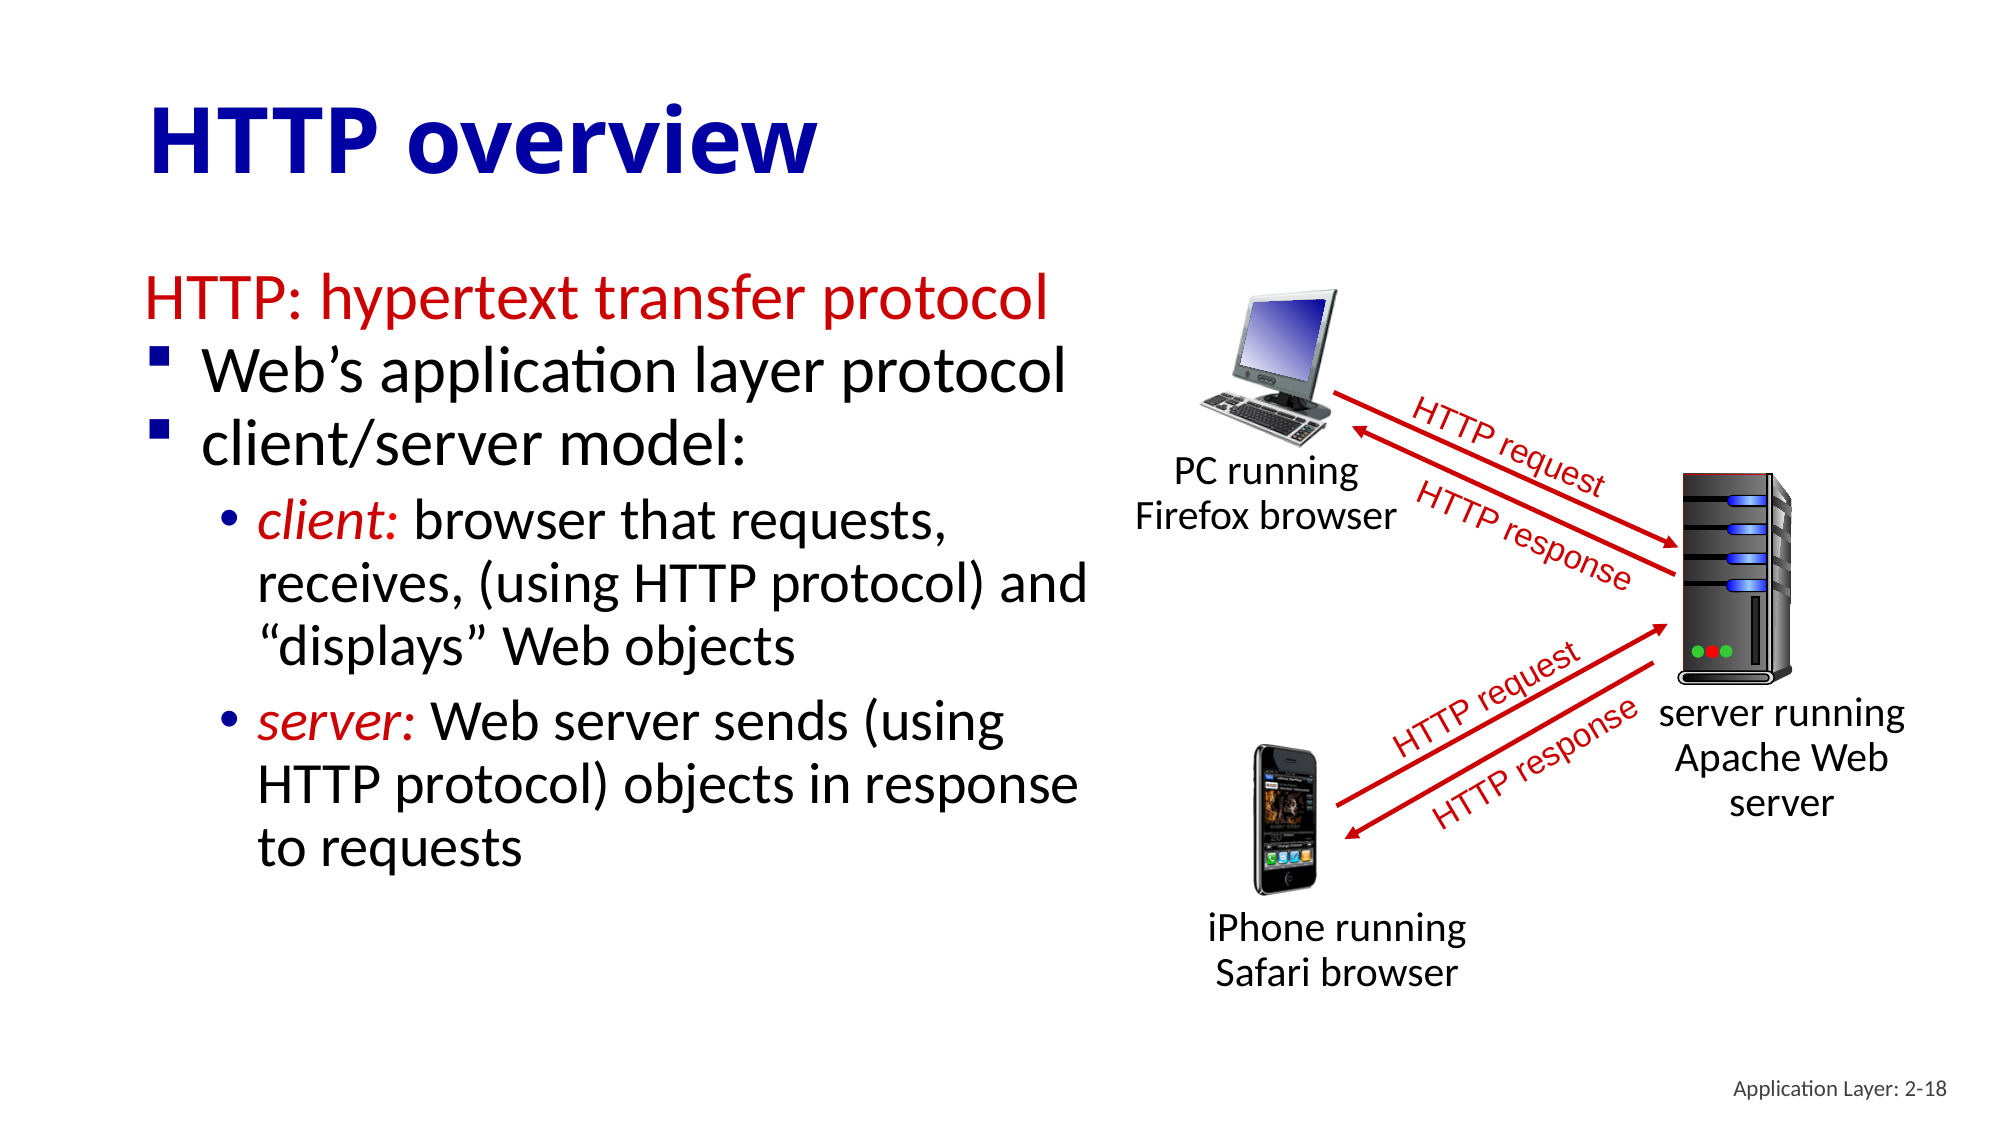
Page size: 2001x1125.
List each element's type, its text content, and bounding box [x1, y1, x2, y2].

text_box PC running Firefox browser [1080, 440, 1333, 546]
slide_number Application Layer: 2-18 [1512, 1056, 1963, 1117]
text_box iPhone running Safari browser [1155, 897, 1519, 1003]
text_box server running Apache Web server [1583, 682, 1981, 833]
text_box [1351, 426, 1676, 575]
picture [1253, 744, 1317, 896]
title HTTP overview [131, 70, 1856, 218]
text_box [1166, 282, 1342, 460]
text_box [1337, 676, 1661, 825]
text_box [1678, 473, 1793, 685]
text_box HTTP: hypertext transfer protocol Web’s application layer protocol client/server model: client: browser that requests, receives, (using HTTP protocol) and “displays” Web objects server: Web server sends (using HTTP protocol) objects in response to requests [129, 263, 1113, 1027]
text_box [1329, 637, 1675, 793]
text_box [1333, 392, 1679, 548]
